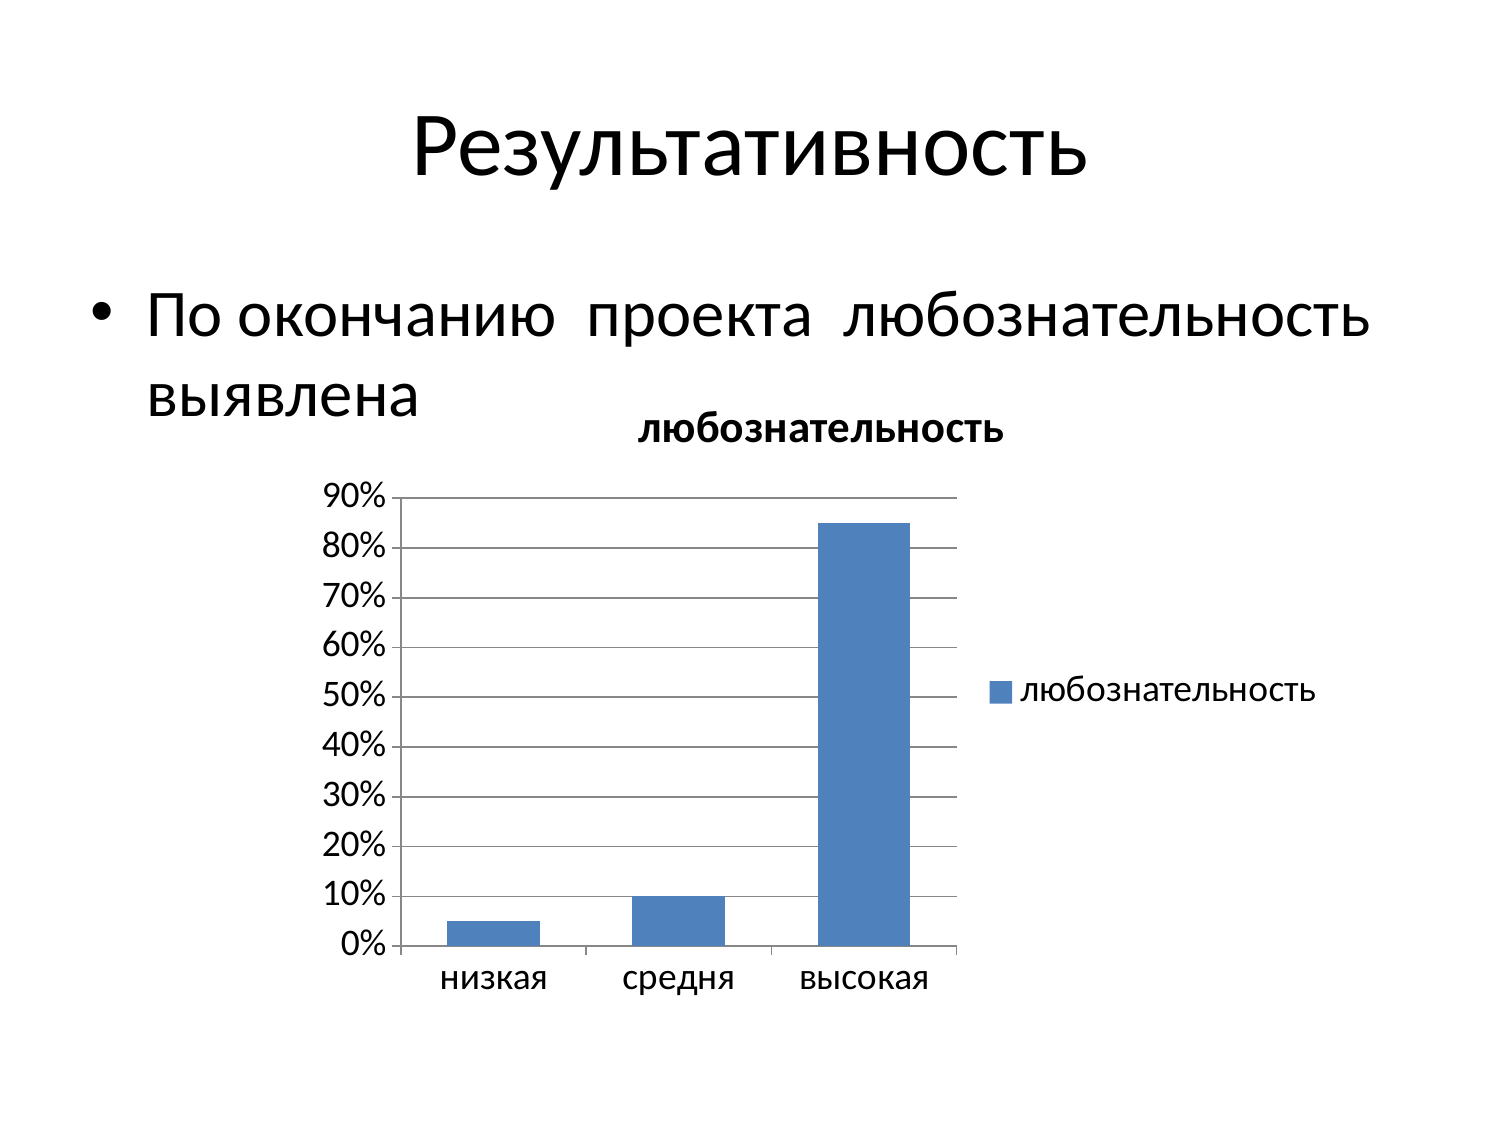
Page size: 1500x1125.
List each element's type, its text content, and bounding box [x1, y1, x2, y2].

chart [300, 373, 1341, 1012]
title Результативность [75, 45, 1425, 233]
list По окончанию проекта любознательность выявлена [75, 262, 1425, 1005]
